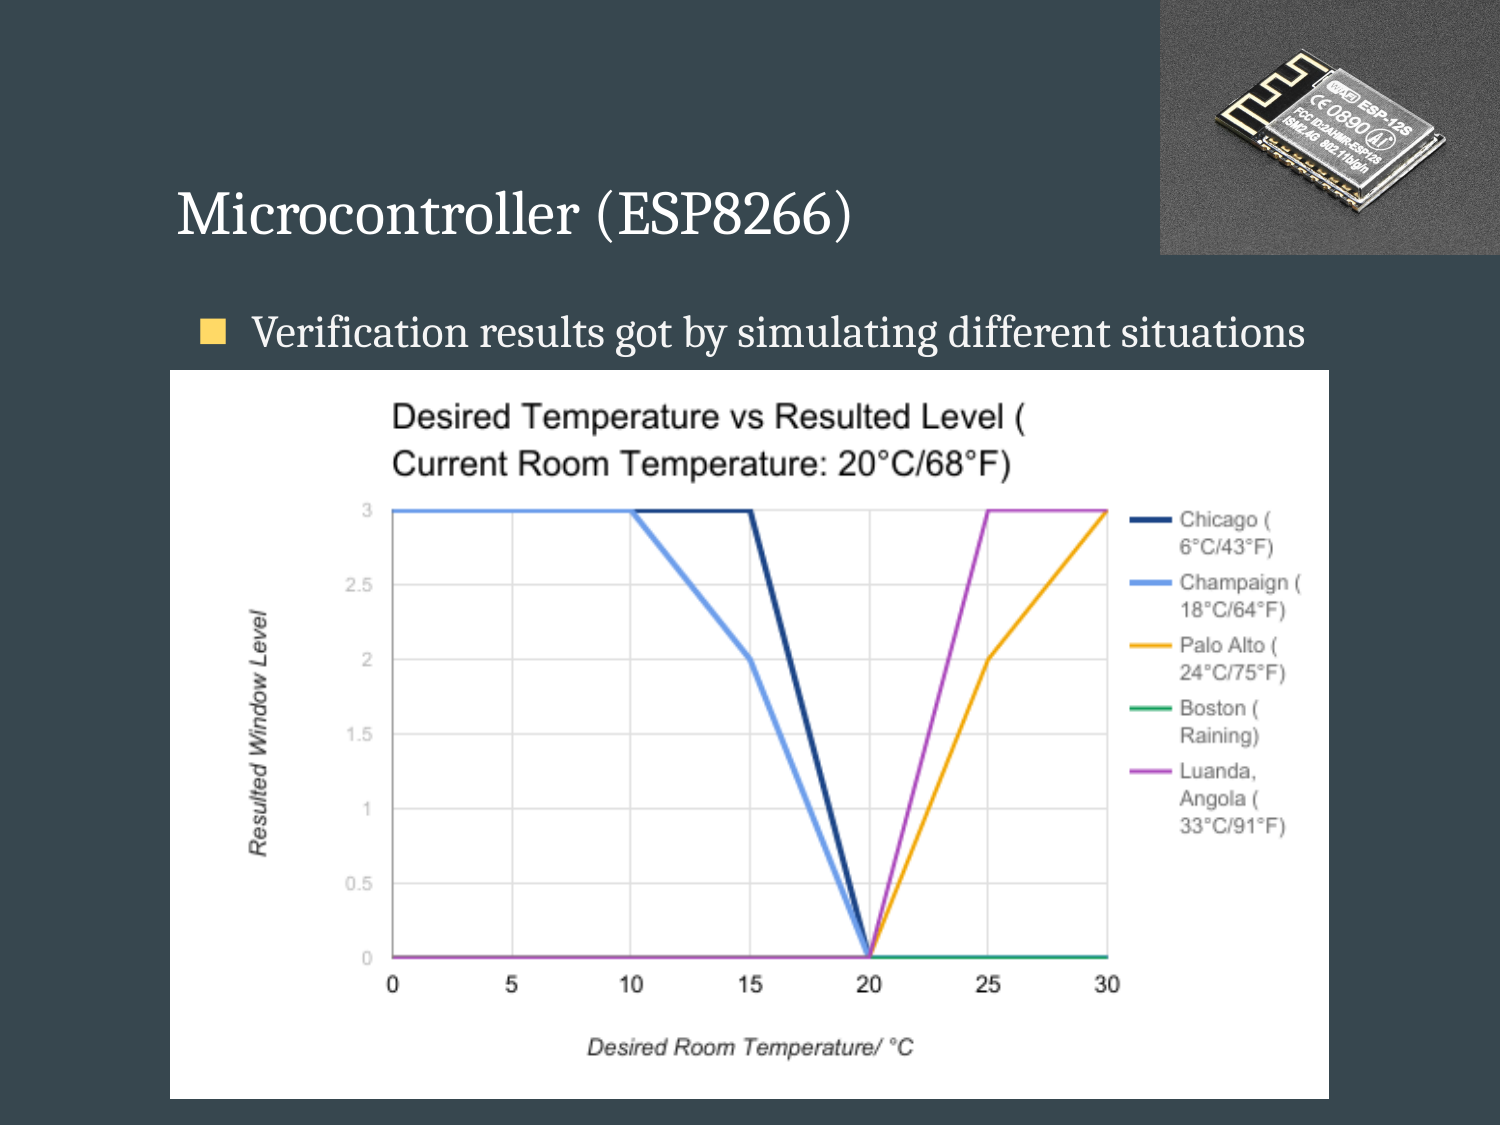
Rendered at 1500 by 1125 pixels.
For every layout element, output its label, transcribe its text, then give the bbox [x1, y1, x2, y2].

text_box Verification results got by simulating different situations [161, 286, 1465, 371]
picture [1159, 0, 1500, 256]
title Microcontroller (ESP8266) [161, 171, 1144, 255]
picture [170, 370, 1330, 1099]
